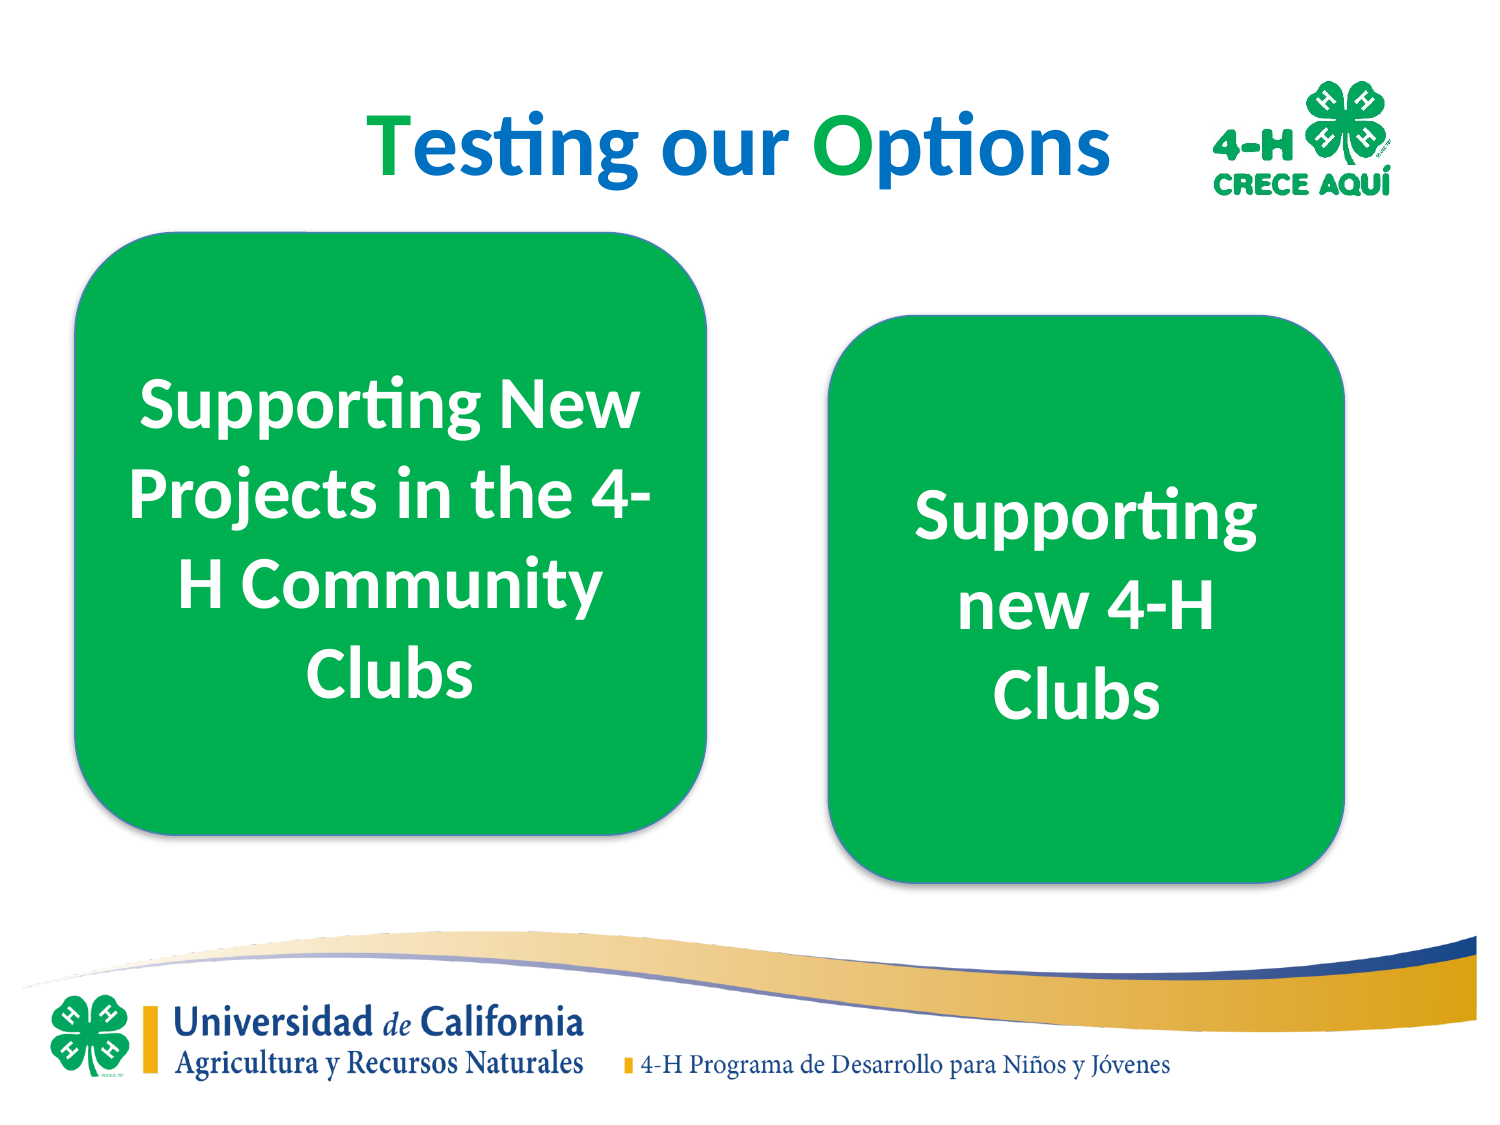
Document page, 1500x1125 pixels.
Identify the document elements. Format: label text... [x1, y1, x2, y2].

text_box Supporting new 4-H Clubs [827, 314, 1346, 884]
title Testing our Options [75, 45, 1425, 233]
picture [1213, 81, 1391, 196]
text_box Supporting New Projects in the 4-H Community Clubs [74, 231, 708, 836]
picture [0, 918, 1500, 1108]
